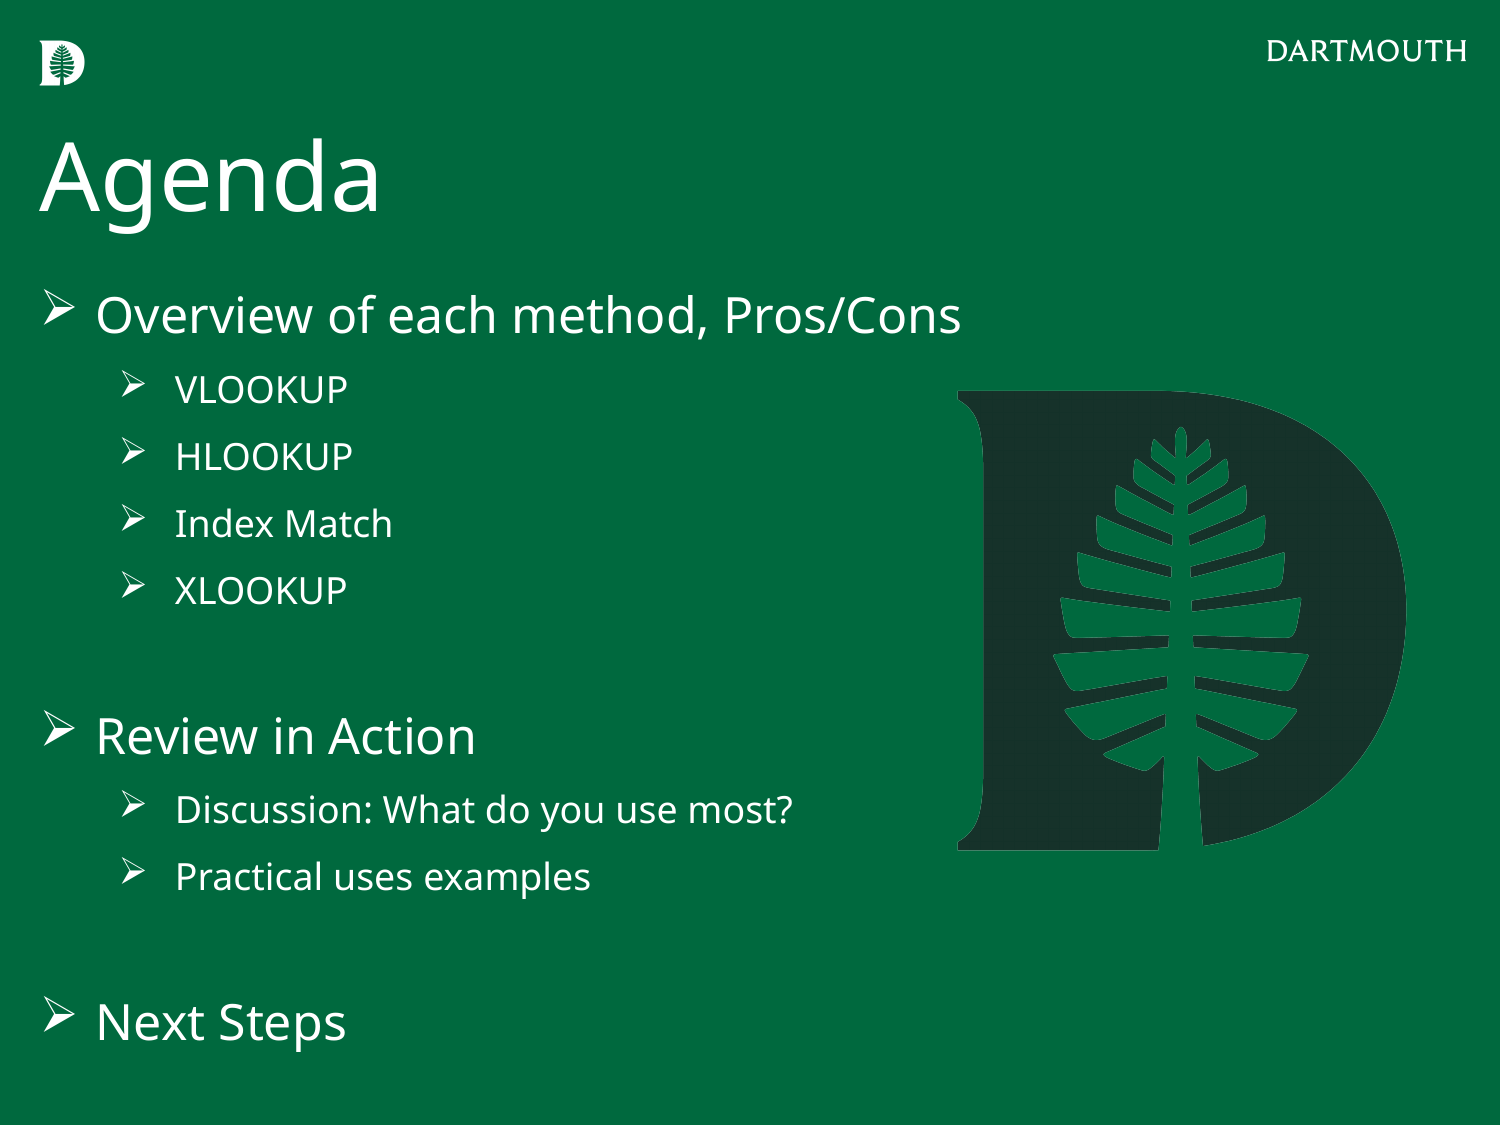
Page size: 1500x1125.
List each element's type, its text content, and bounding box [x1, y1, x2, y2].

list Overview of each method, Pros/Cons VLOOKUP HLOOKUP Index Match XLOOKUP Review in Action Discussion: What do you use most? Practical uses examples Next Steps [39, 271, 1408, 1059]
picture [39, 40, 85, 86]
title Agenda [39, 138, 949, 244]
picture [1267, 39, 1466, 62]
